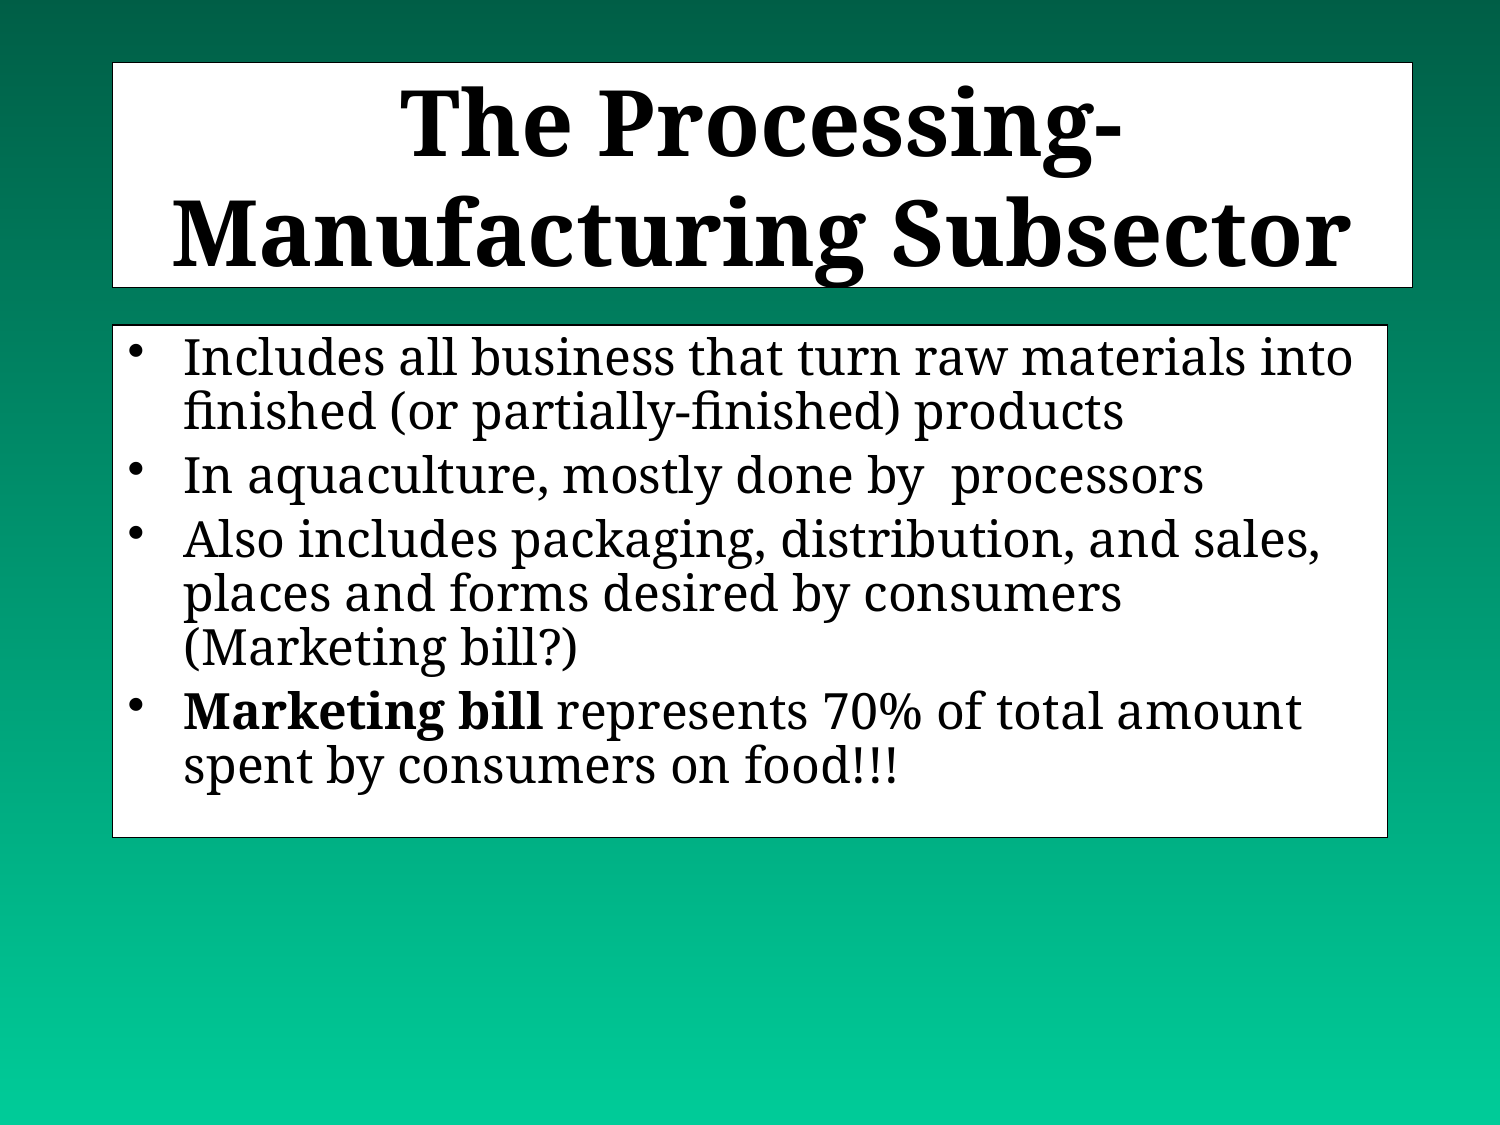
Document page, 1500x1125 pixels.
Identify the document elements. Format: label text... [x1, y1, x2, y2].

title The Processing-Manufacturing Subsector [112, 62, 1413, 288]
list Includes all business that turn raw materials into finished (or partially-finished) products In aquaculture, mostly done by processors Also includes packaging, distribution, and sales, places and forms desired by consumers (Marketing bill?) Marketing bill represents 70% of total amount spent by consumers on food!!! [112, 324, 1388, 838]
